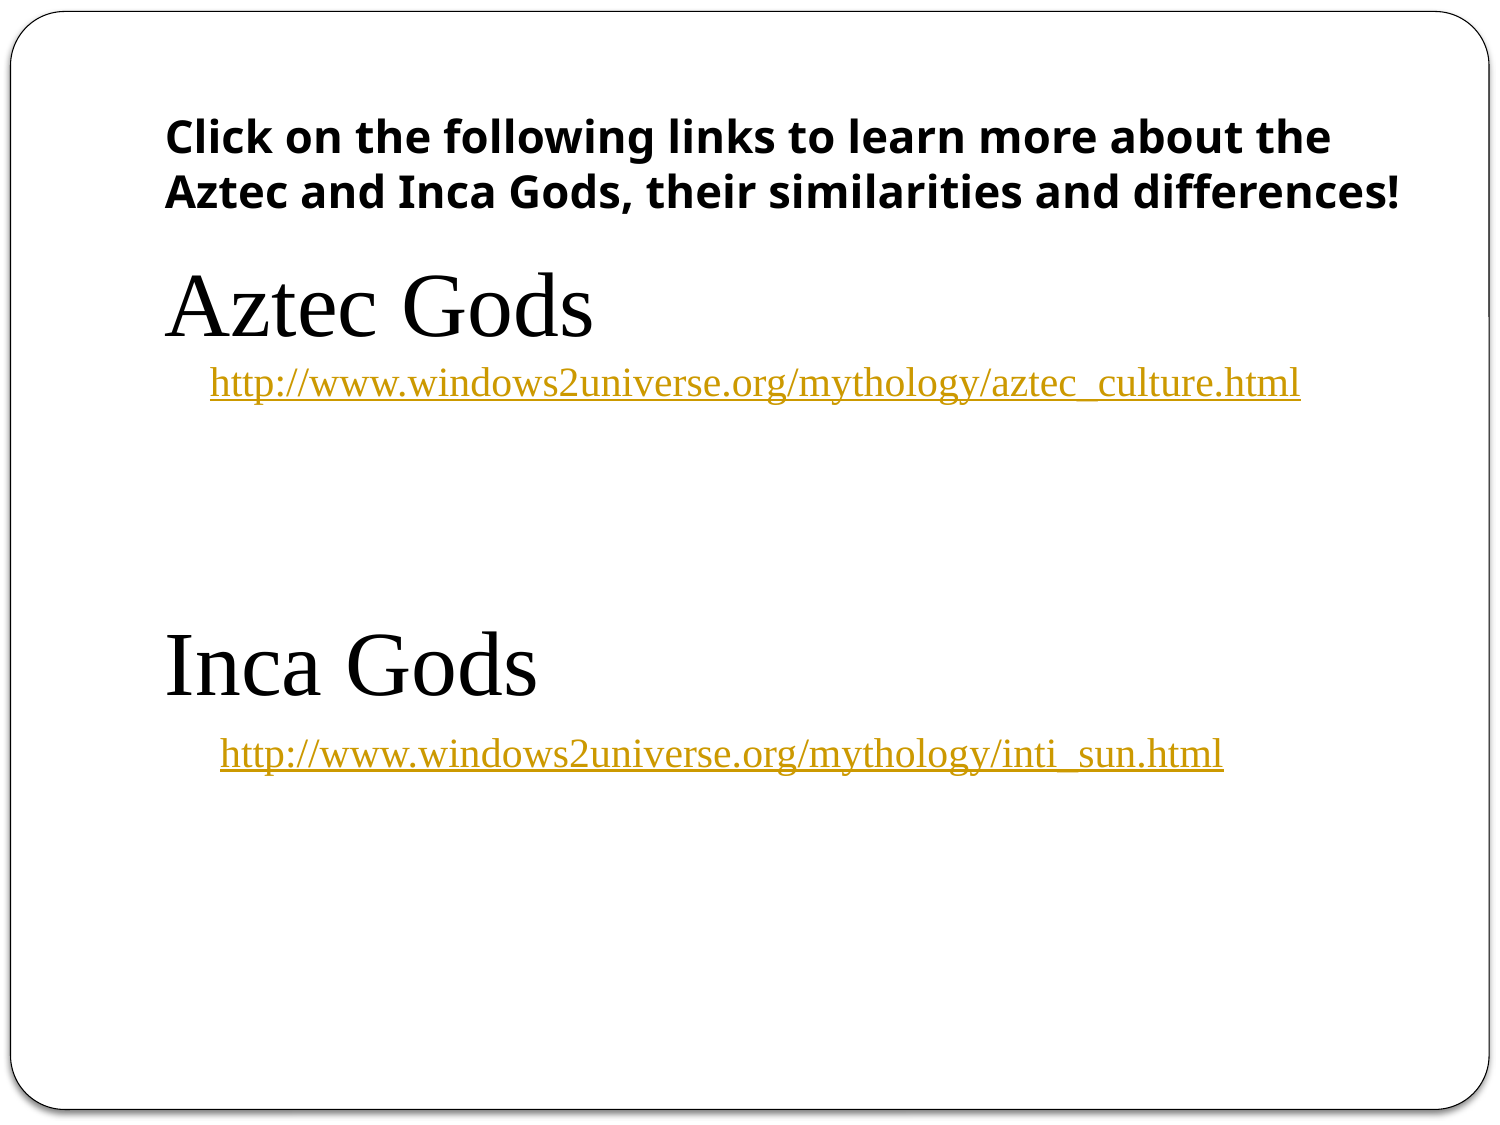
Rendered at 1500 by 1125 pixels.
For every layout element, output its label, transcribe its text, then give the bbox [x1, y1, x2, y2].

title Click on the following links to learn more about the Aztec and Inca Gods, their similarities and differences! [150, 45, 1425, 233]
list Aztec Gods http://www.windows2universe.org/mythology/aztec_culture.html Inca Gods http://www.windows2universe.org/mythology/inti_sun.html [150, 237, 1425, 988]
